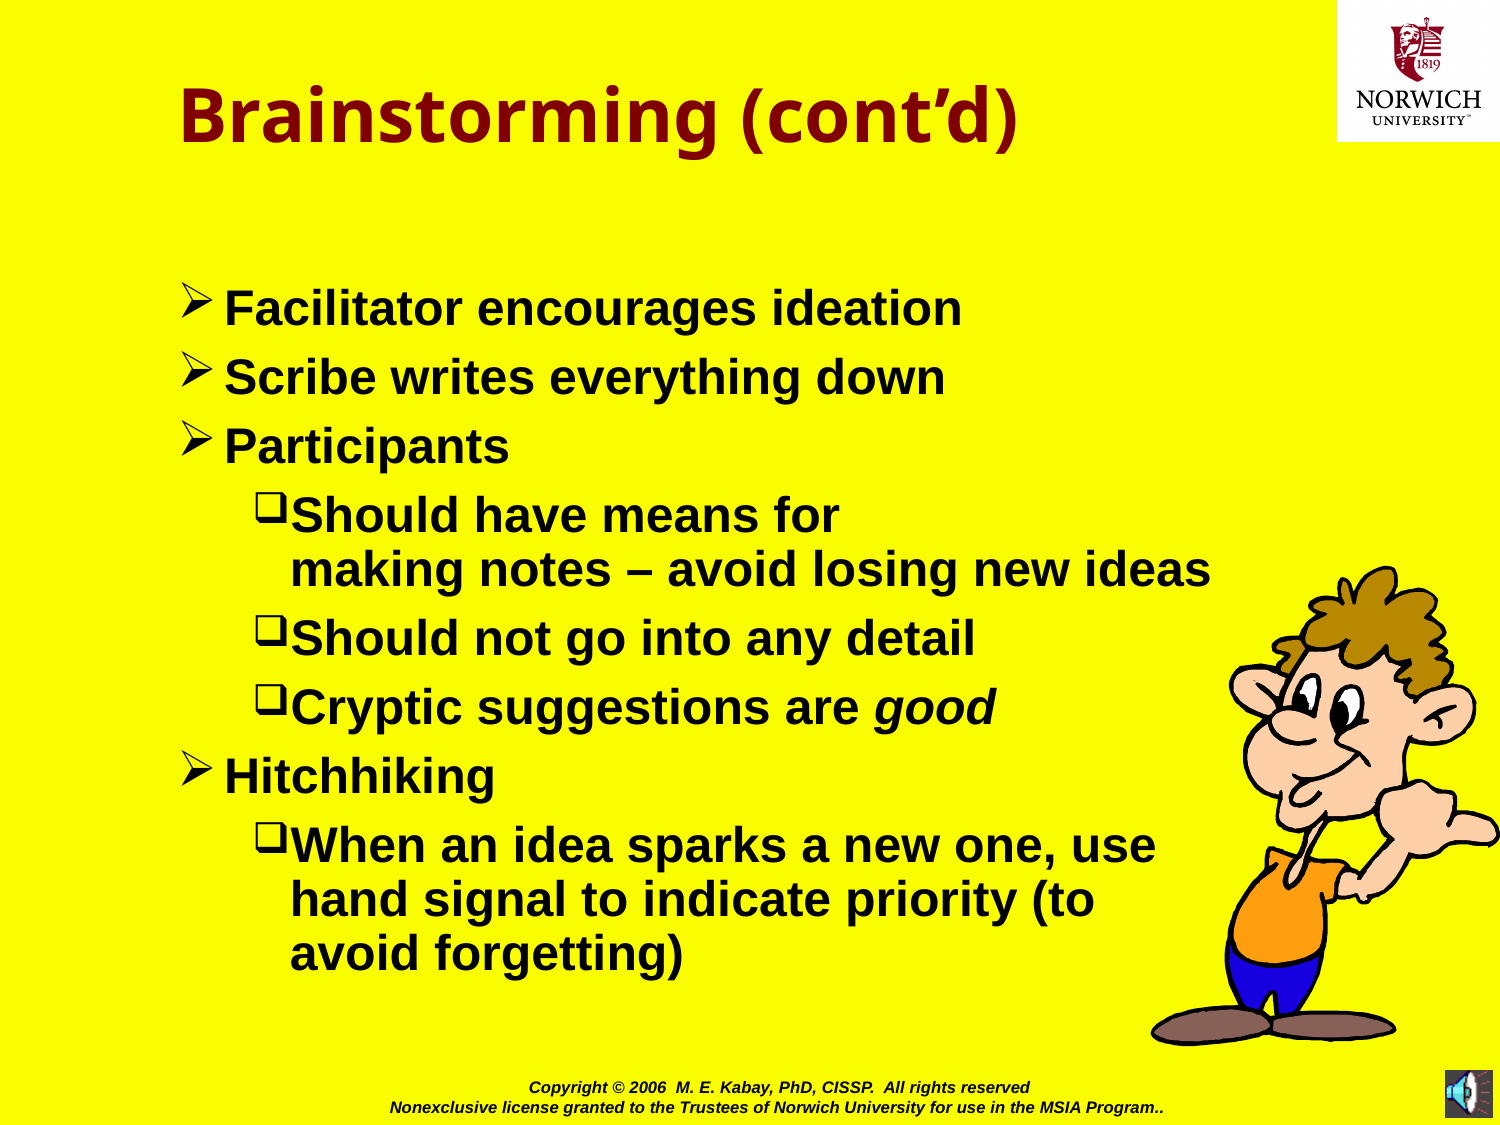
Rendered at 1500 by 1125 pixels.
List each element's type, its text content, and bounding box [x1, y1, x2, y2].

title Brainstorming (cont’d) [162, 24, 1338, 213]
picture [1337, 0, 1500, 142]
picture [1150, 562, 1500, 1047]
picture [1443, 1068, 1494, 1119]
list Facilitator encourages ideation Scribe writes everything down Participants Should have means for making notes – avoid losing new ideas Should not go into any detail Cryptic suggestions are good Hitchhiking When an idea sparks a new one, use hand signal to indicate priority (to avoid forgetting) [162, 275, 1338, 1038]
